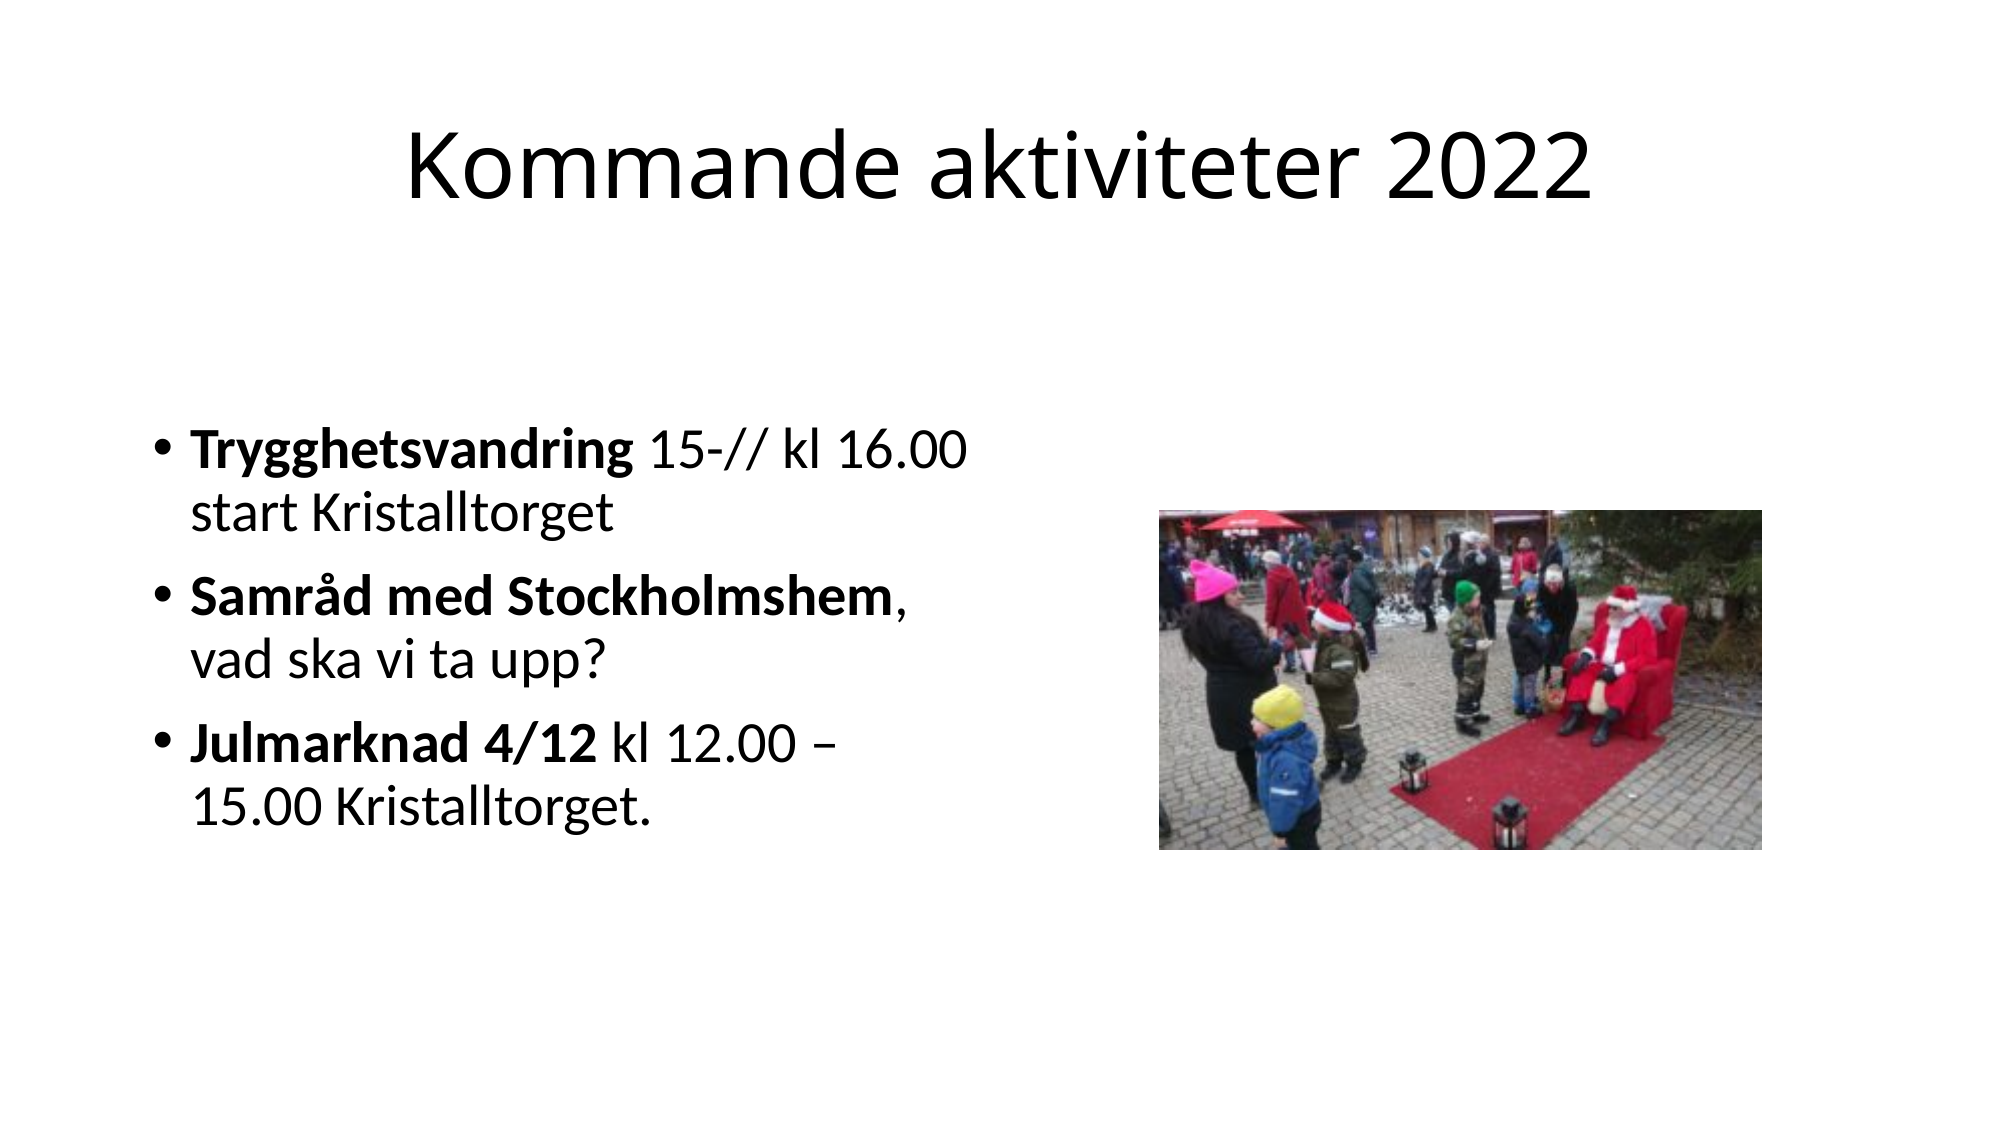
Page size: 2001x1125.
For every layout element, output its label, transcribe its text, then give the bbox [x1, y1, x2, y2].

list Trygghetsvandring 15-// kl 16.00 start Kristalltorget Samråd med Stockholmshem, vad ska vi ta upp? Julmarknad 4/12 kl 12.00 – 15.00 Kristalltorget. [137, 410, 984, 1016]
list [1159, 510, 1762, 850]
title Kommande aktiviteter 2022 [137, 59, 1863, 278]
